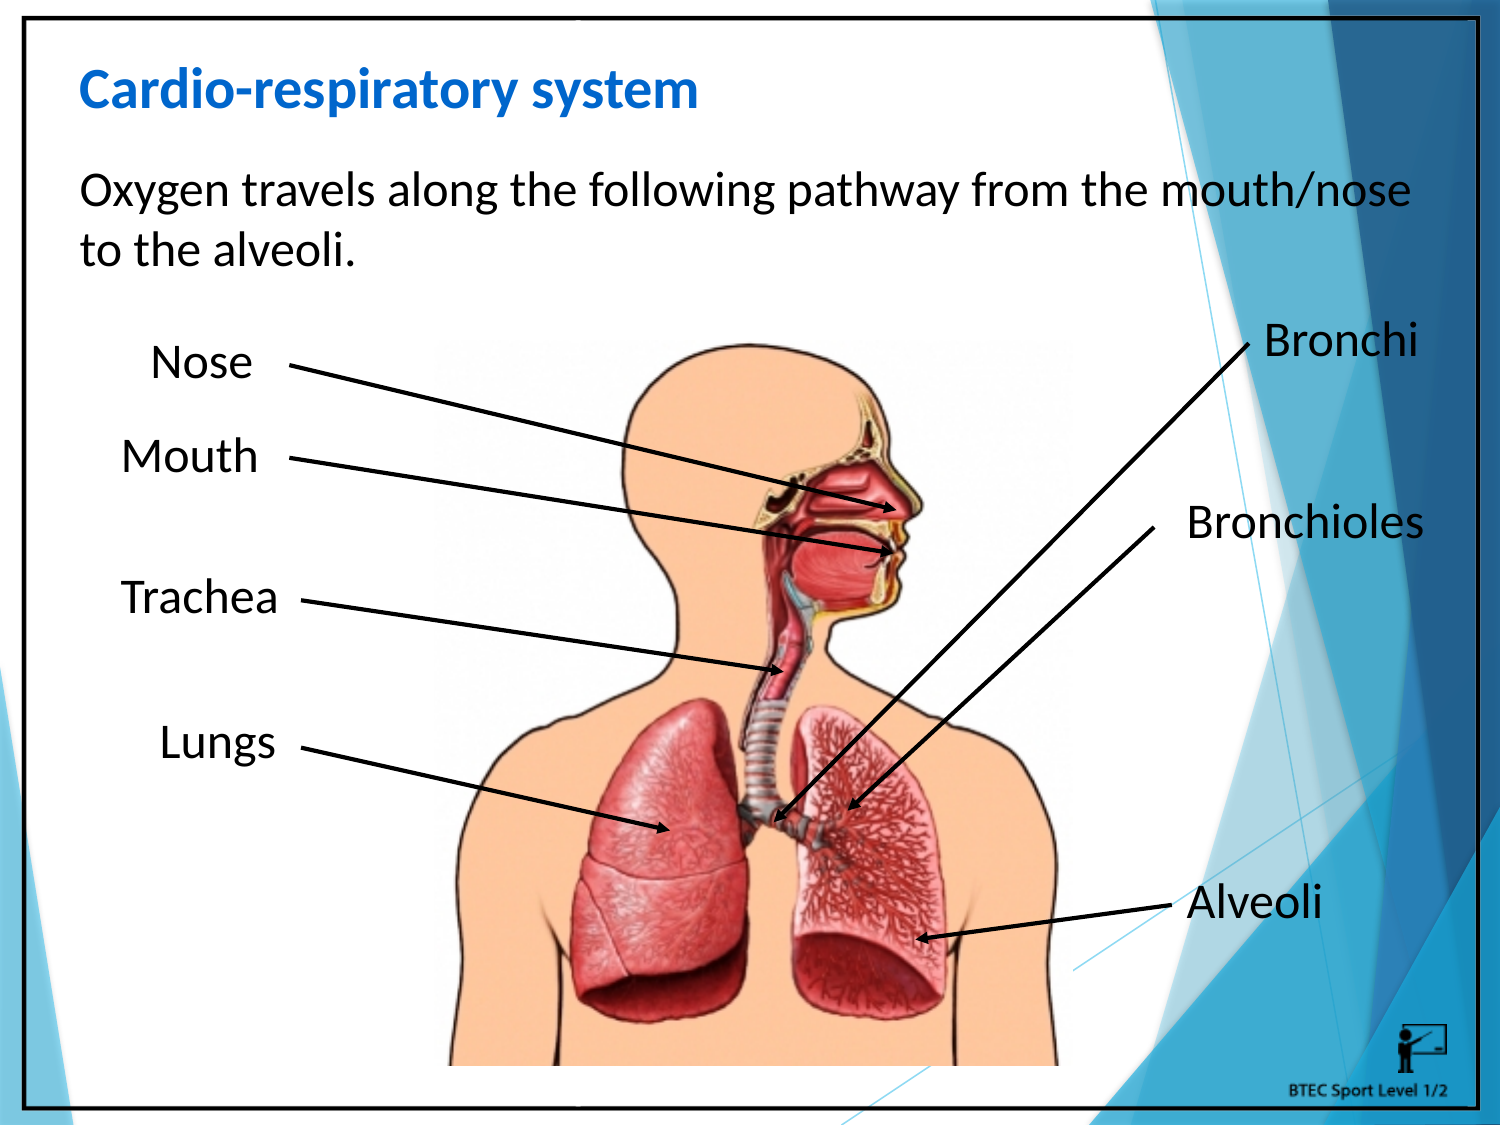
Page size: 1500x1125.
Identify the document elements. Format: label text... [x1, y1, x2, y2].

text_box Bronchi [1248, 298, 1444, 374]
text_box Alveoli [1171, 861, 1480, 936]
text_box Lungs [144, 701, 309, 776]
picture [0, 0, 1500, 1125]
text_box Trachea [105, 556, 301, 632]
text_box Mouth [105, 415, 288, 490]
text_box Cardio-respiratory system [64, 42, 1483, 128]
text_box Bronchioles [1171, 481, 1457, 557]
text_box Nose [135, 320, 289, 396]
text_box Oxygen travels along the following pathway from the mouth/nose to the alveoli. [64, 148, 1457, 284]
